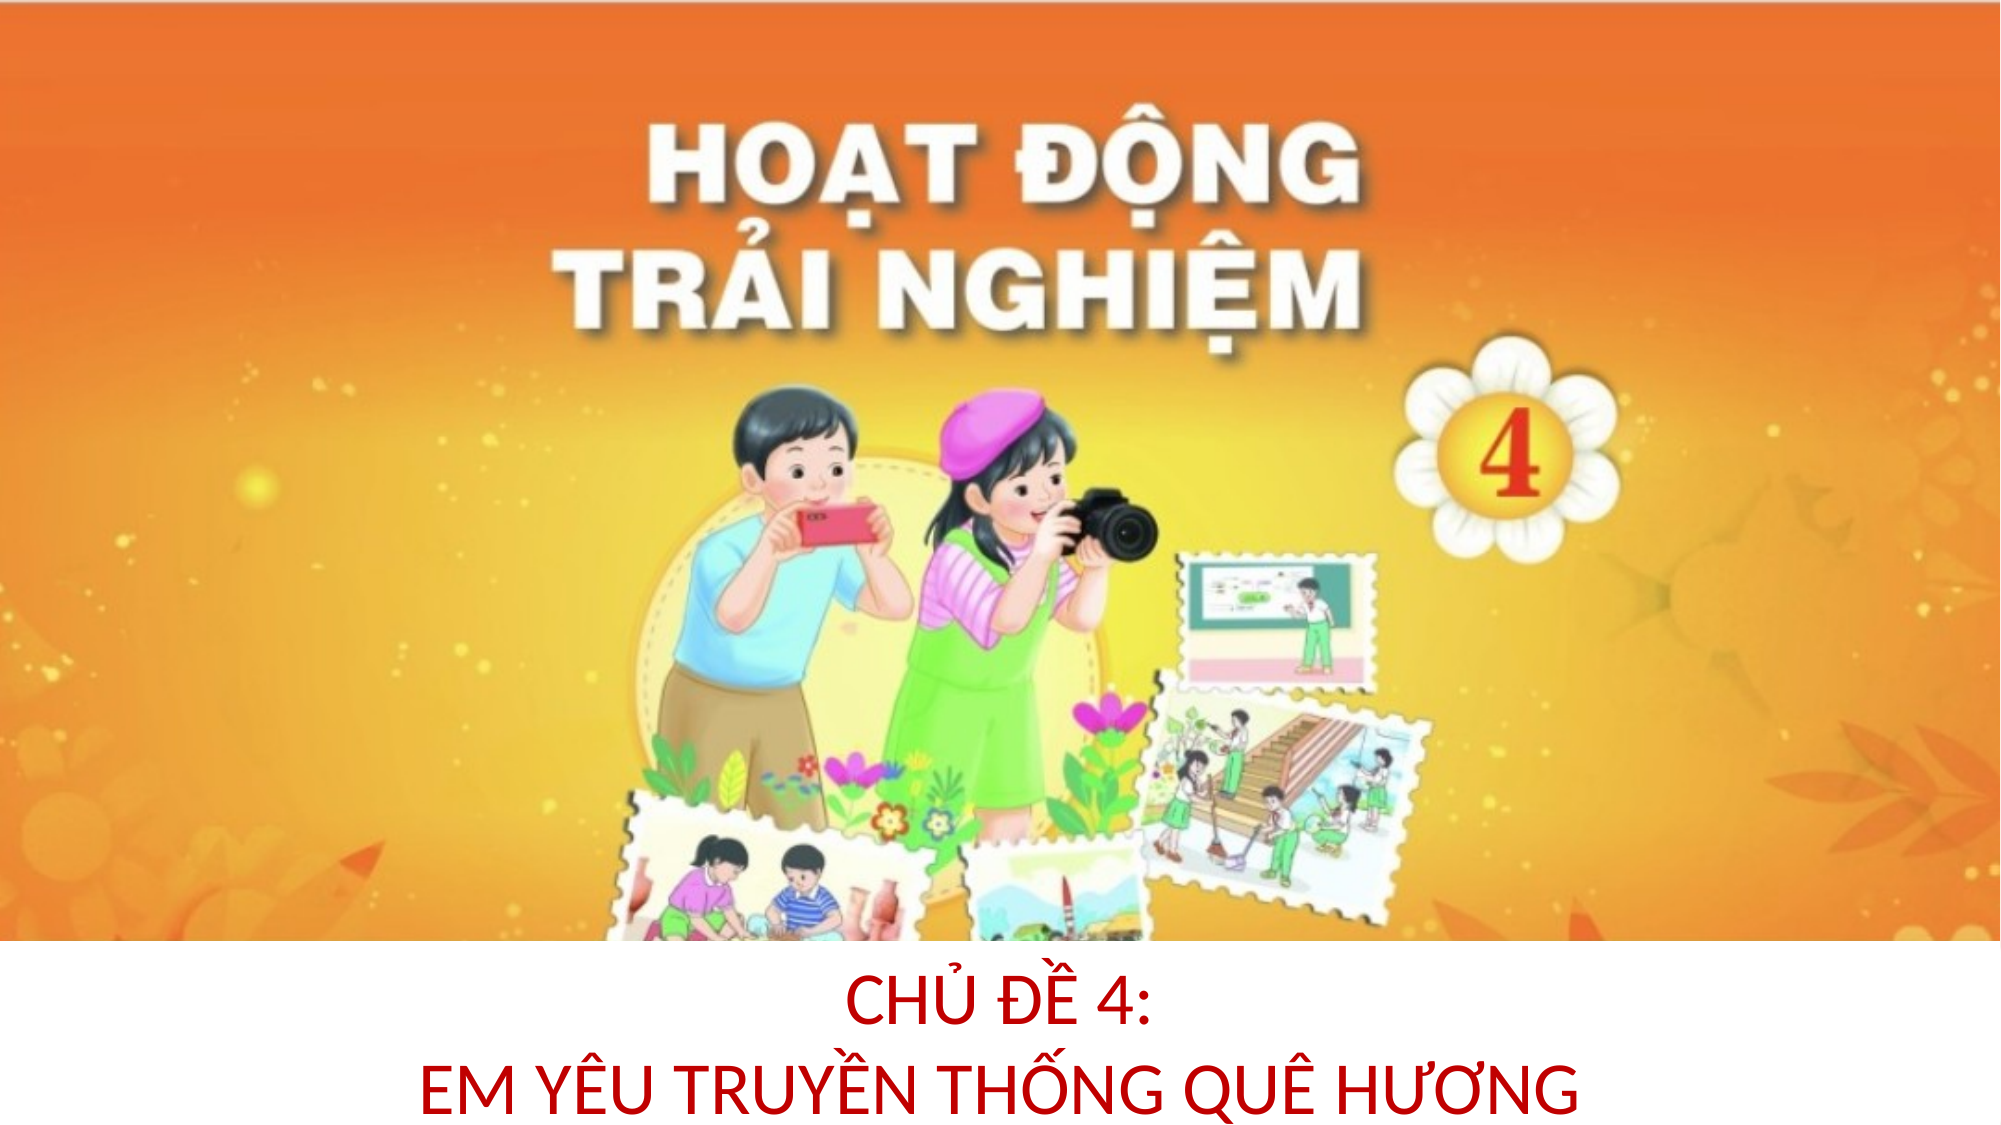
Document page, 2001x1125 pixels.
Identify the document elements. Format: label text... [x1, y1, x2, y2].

picture [0, 0, 2001, 1125]
text_box CHỦ ĐỀ 4: EM YÊU TRUYỀN THỐNG QUÊ HƯƠNG [0, 941, 2000, 1125]
